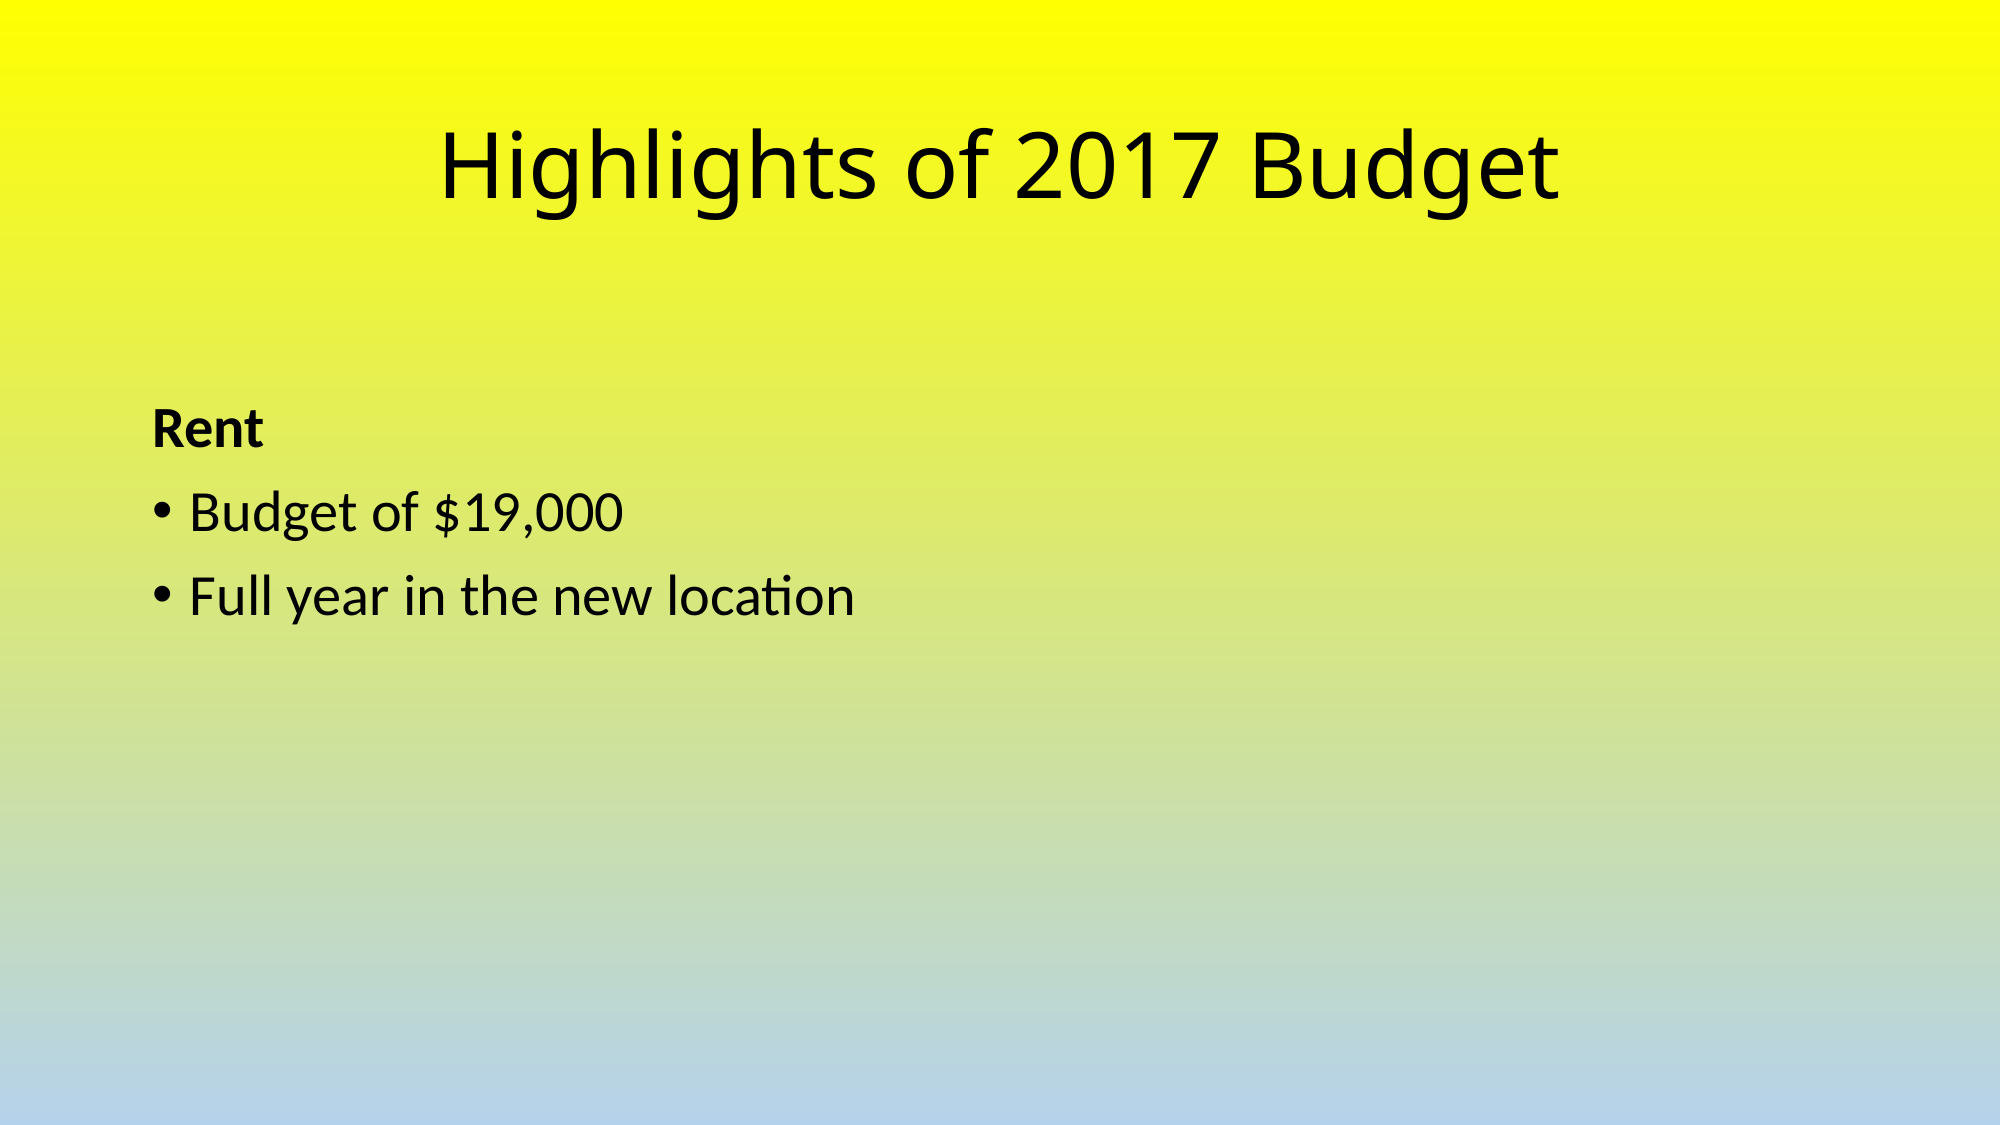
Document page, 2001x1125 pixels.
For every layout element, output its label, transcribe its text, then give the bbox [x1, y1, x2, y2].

title Highlights of 2017 Budget [137, 59, 1863, 278]
list Rent Budget of $19,000 Full year in the new location [137, 299, 1863, 1014]
